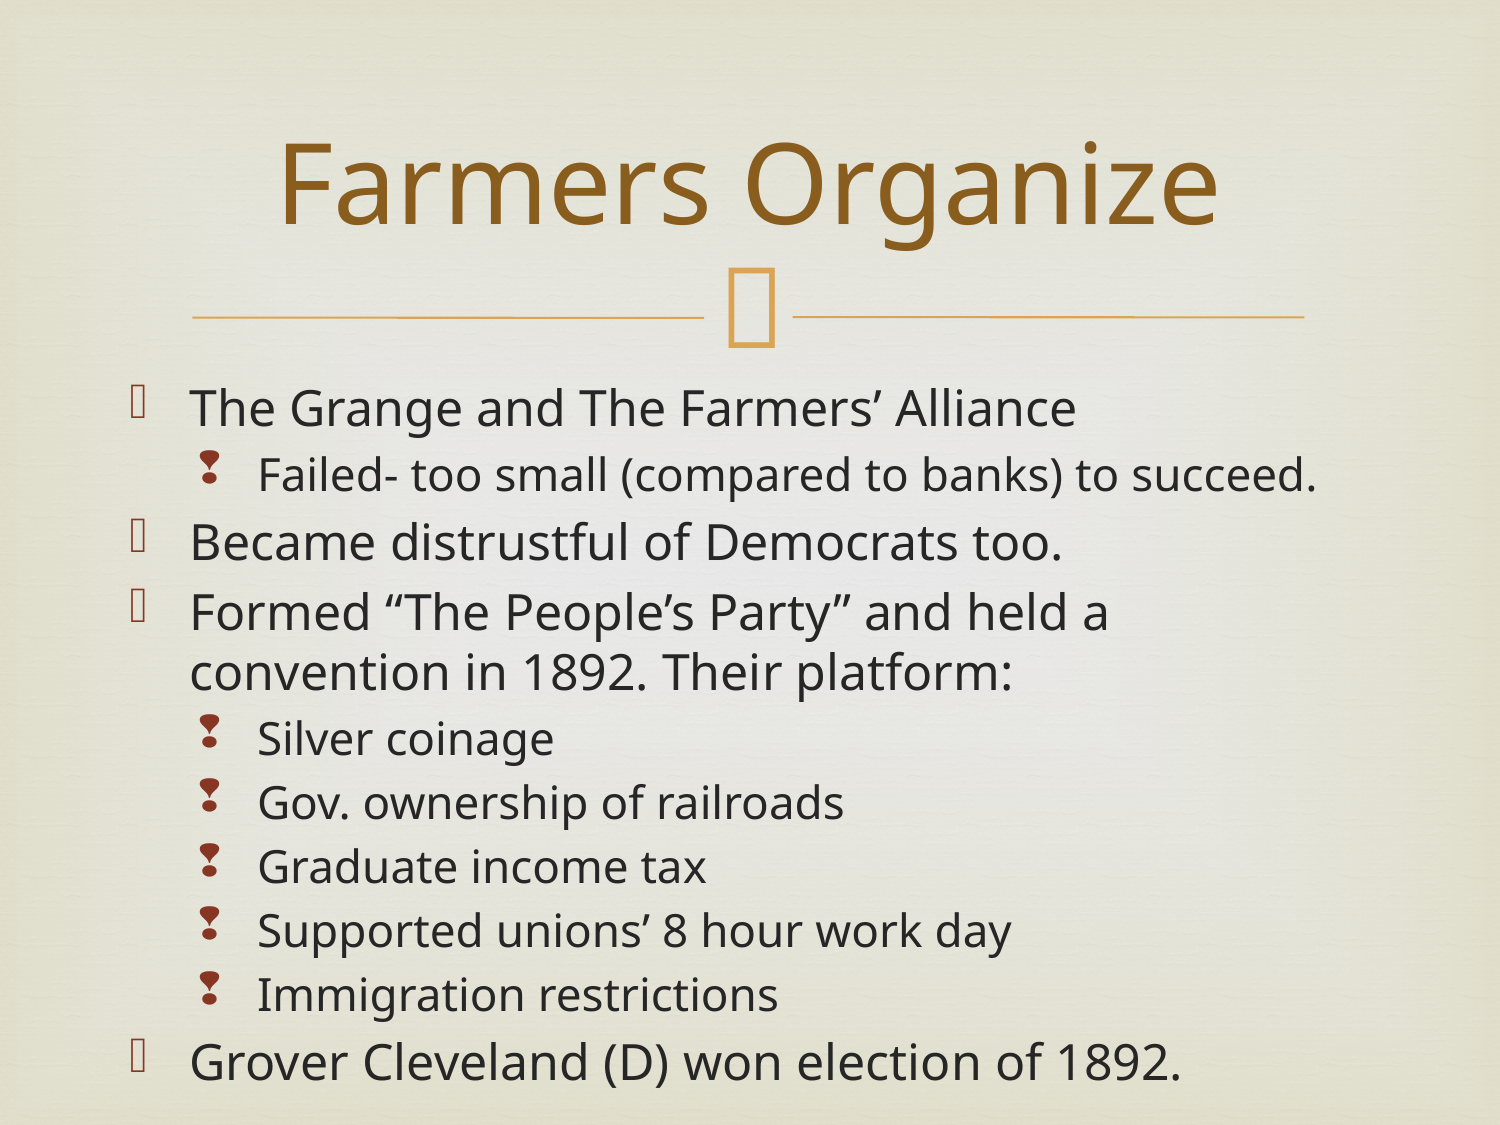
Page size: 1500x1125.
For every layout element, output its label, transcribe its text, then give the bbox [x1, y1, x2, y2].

title Farmers Organize [112, 93, 1386, 267]
list The Grange and The Farmers’ Alliance Failed- too small (compared to banks) to succeed. Became distrustful of Democrats too. Formed “The People’s Party” and held a convention in 1892. Their platform: Silver coinage Gov. ownership of railroads Graduate income tax Supported unions’ 8 hour work day Immigration restrictions Grover Cleveland (D) won election of 1892. [114, 368, 1386, 1100]
